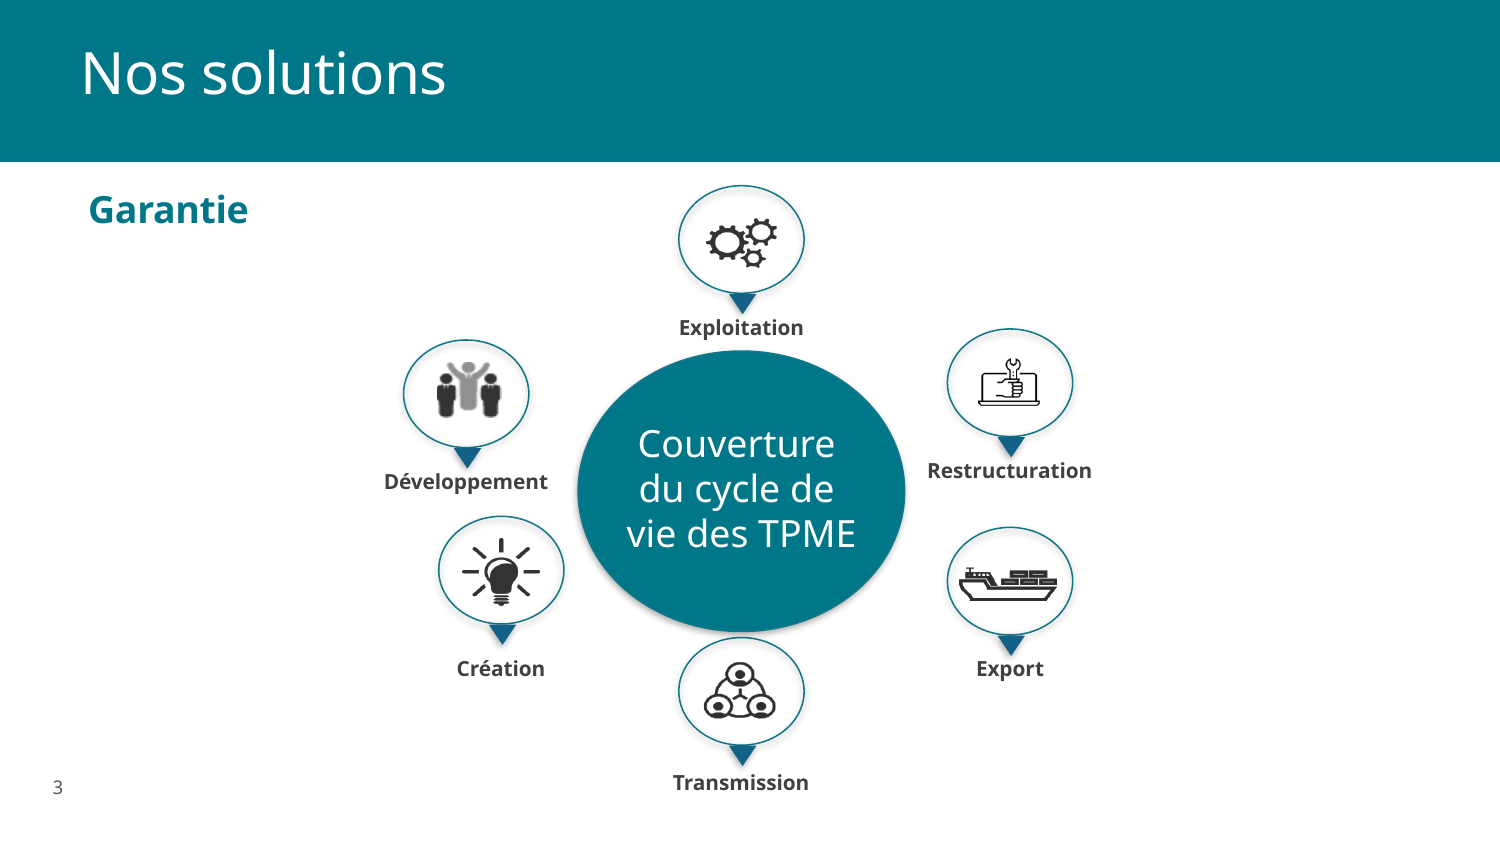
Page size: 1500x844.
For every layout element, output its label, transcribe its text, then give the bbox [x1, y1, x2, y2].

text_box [359, 185, 1109, 800]
text_box Garantie [76, 185, 358, 238]
title Nos solutions [80, 43, 1407, 118]
